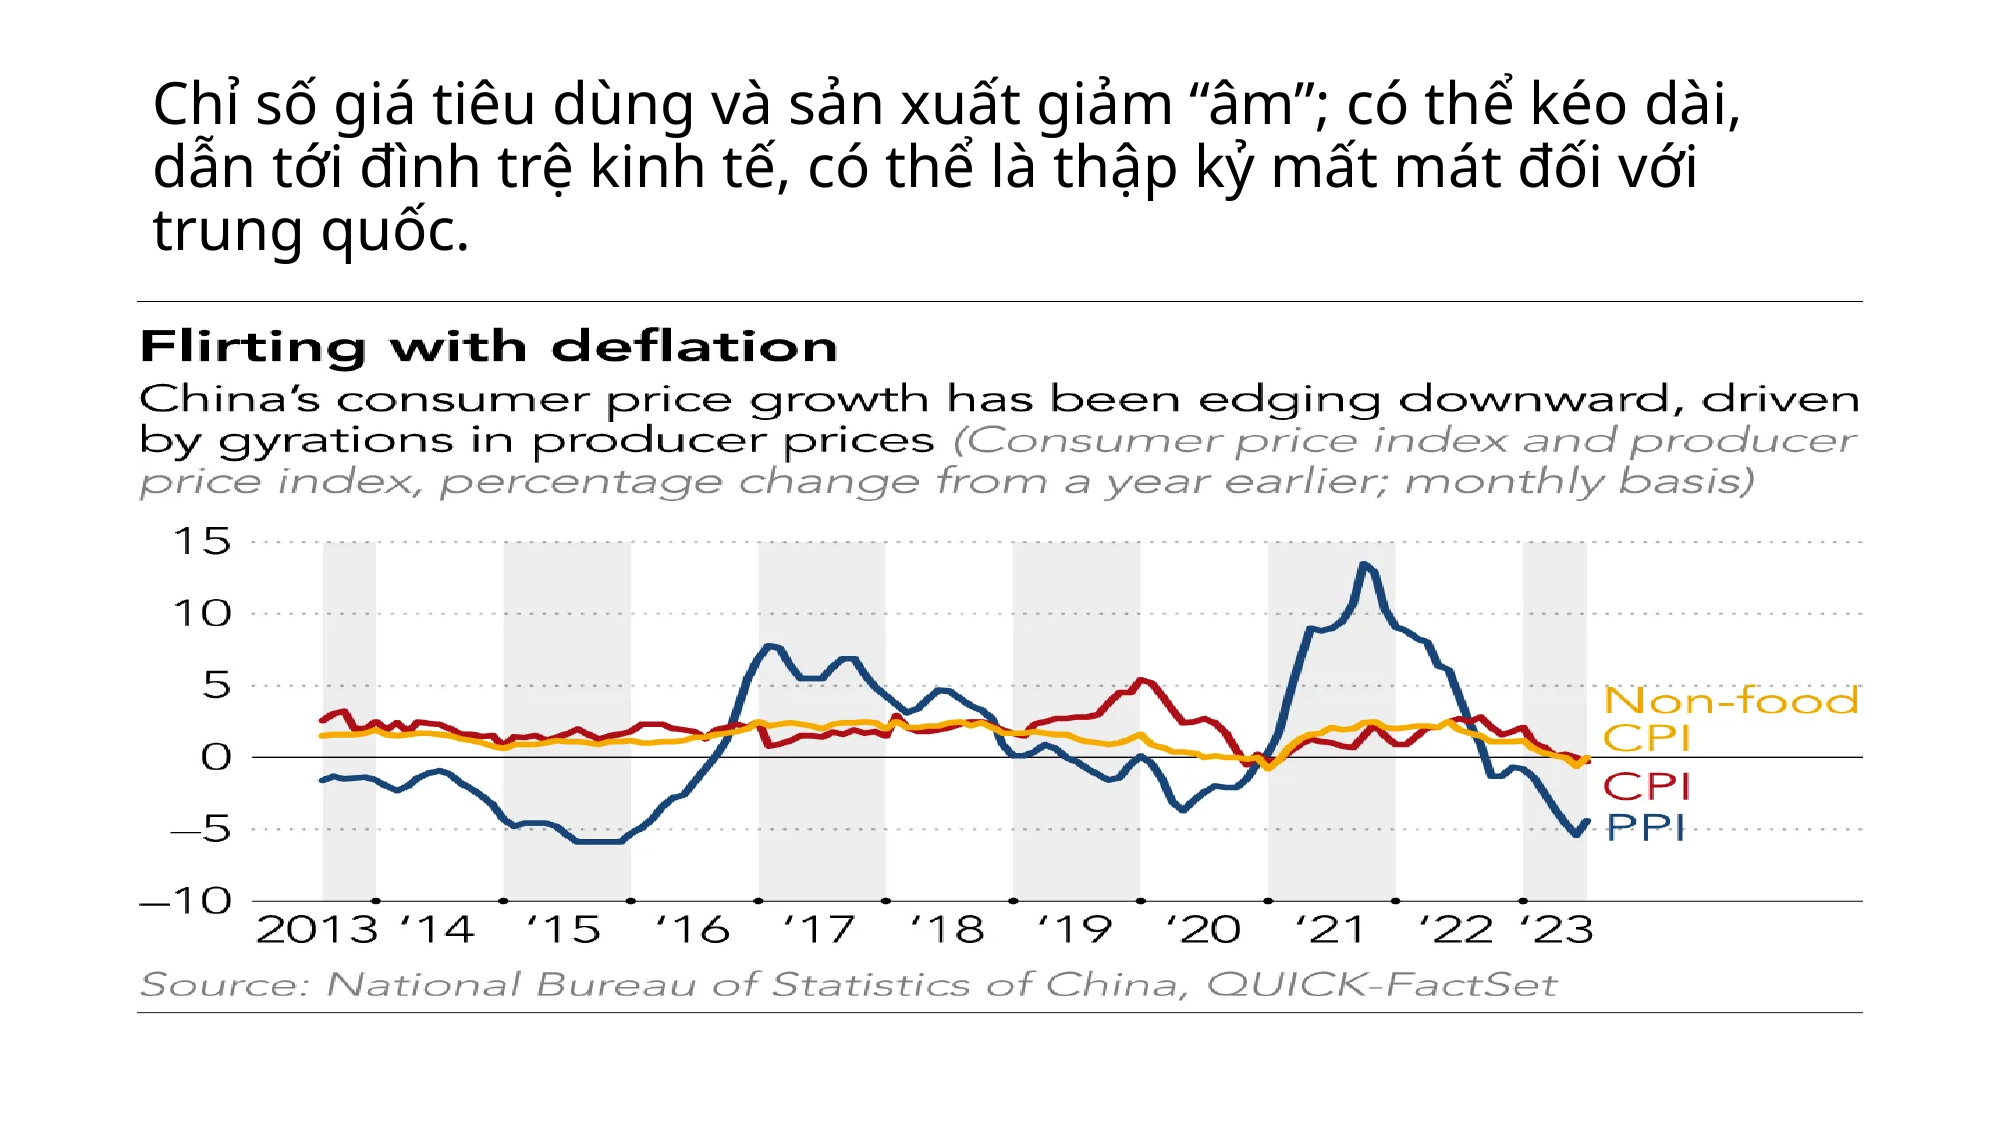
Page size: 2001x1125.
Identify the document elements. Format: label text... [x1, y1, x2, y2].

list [137, 299, 1863, 1014]
title Chỉ số giá tiêu dùng và sản xuất giảm “âm”; có thể kéo dài, dẫn tới đình trệ kinh tế, có thể là thập kỷ mất mát đối với trung quốc. [137, 59, 1863, 278]
